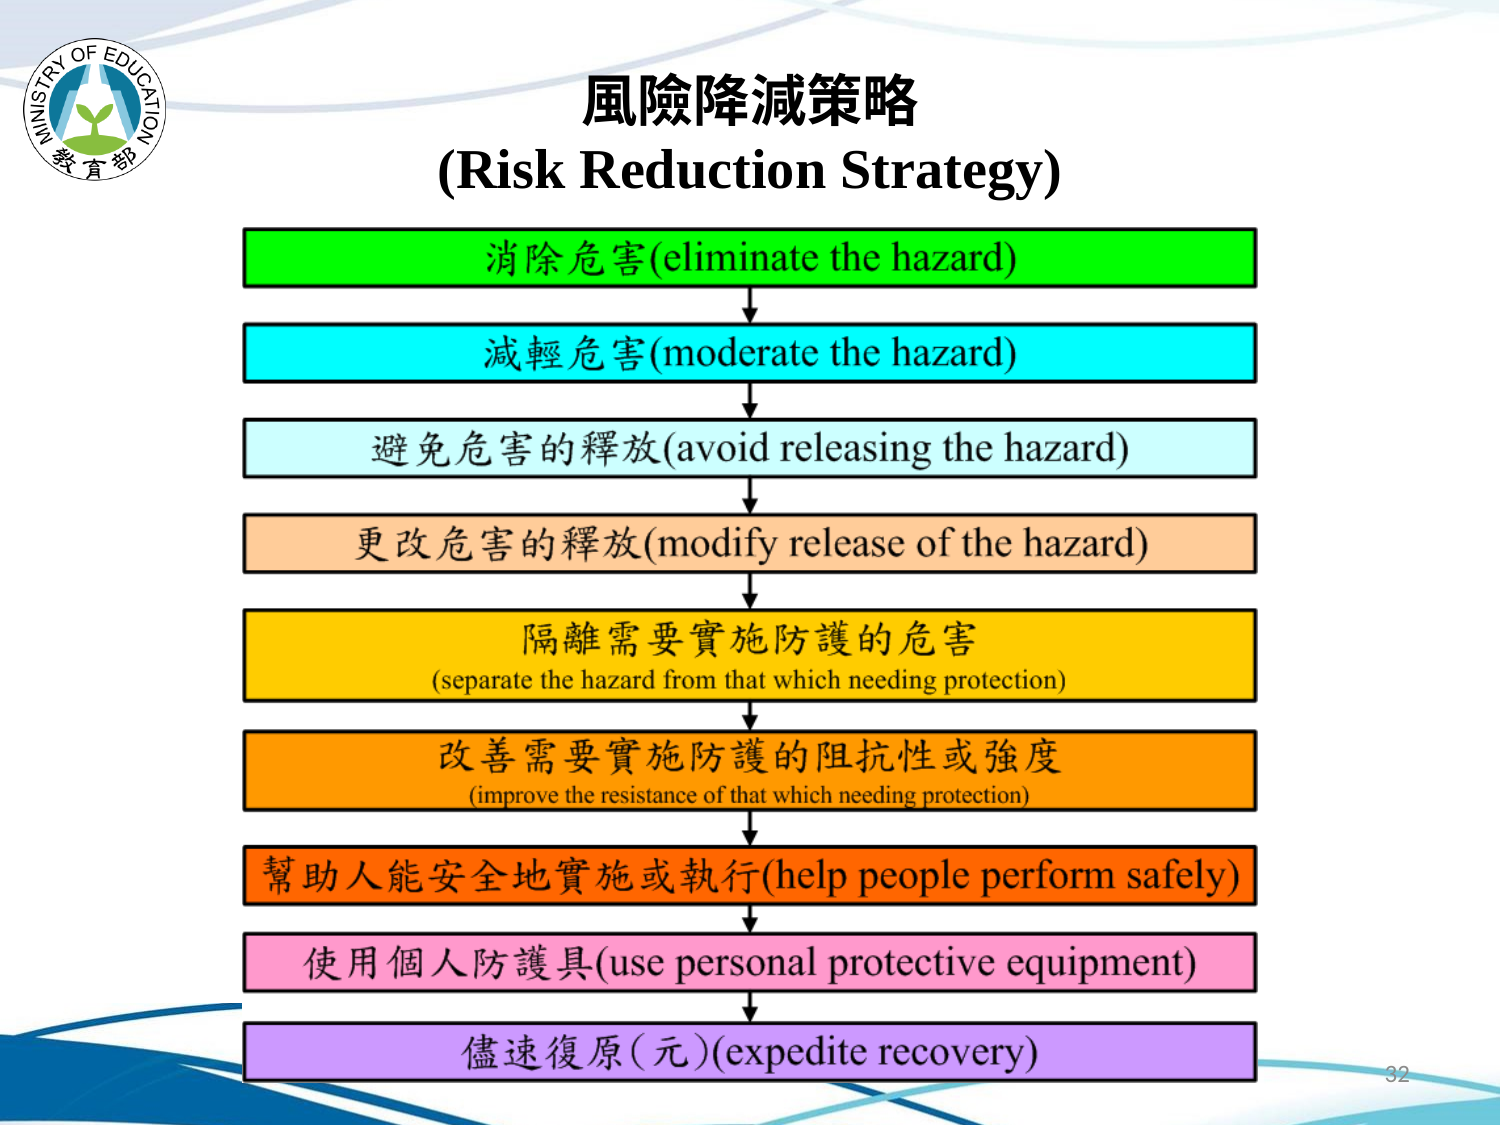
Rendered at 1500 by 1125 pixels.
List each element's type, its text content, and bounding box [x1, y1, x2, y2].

picture [0, 1003, 1500, 1125]
slide_number 32 [1074, 1042, 1425, 1103]
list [241, 226, 1259, 1083]
picture [0, 0, 1499, 182]
title 風險降減策略 (Risk Reduction Strategy) [75, 56, 1425, 209]
